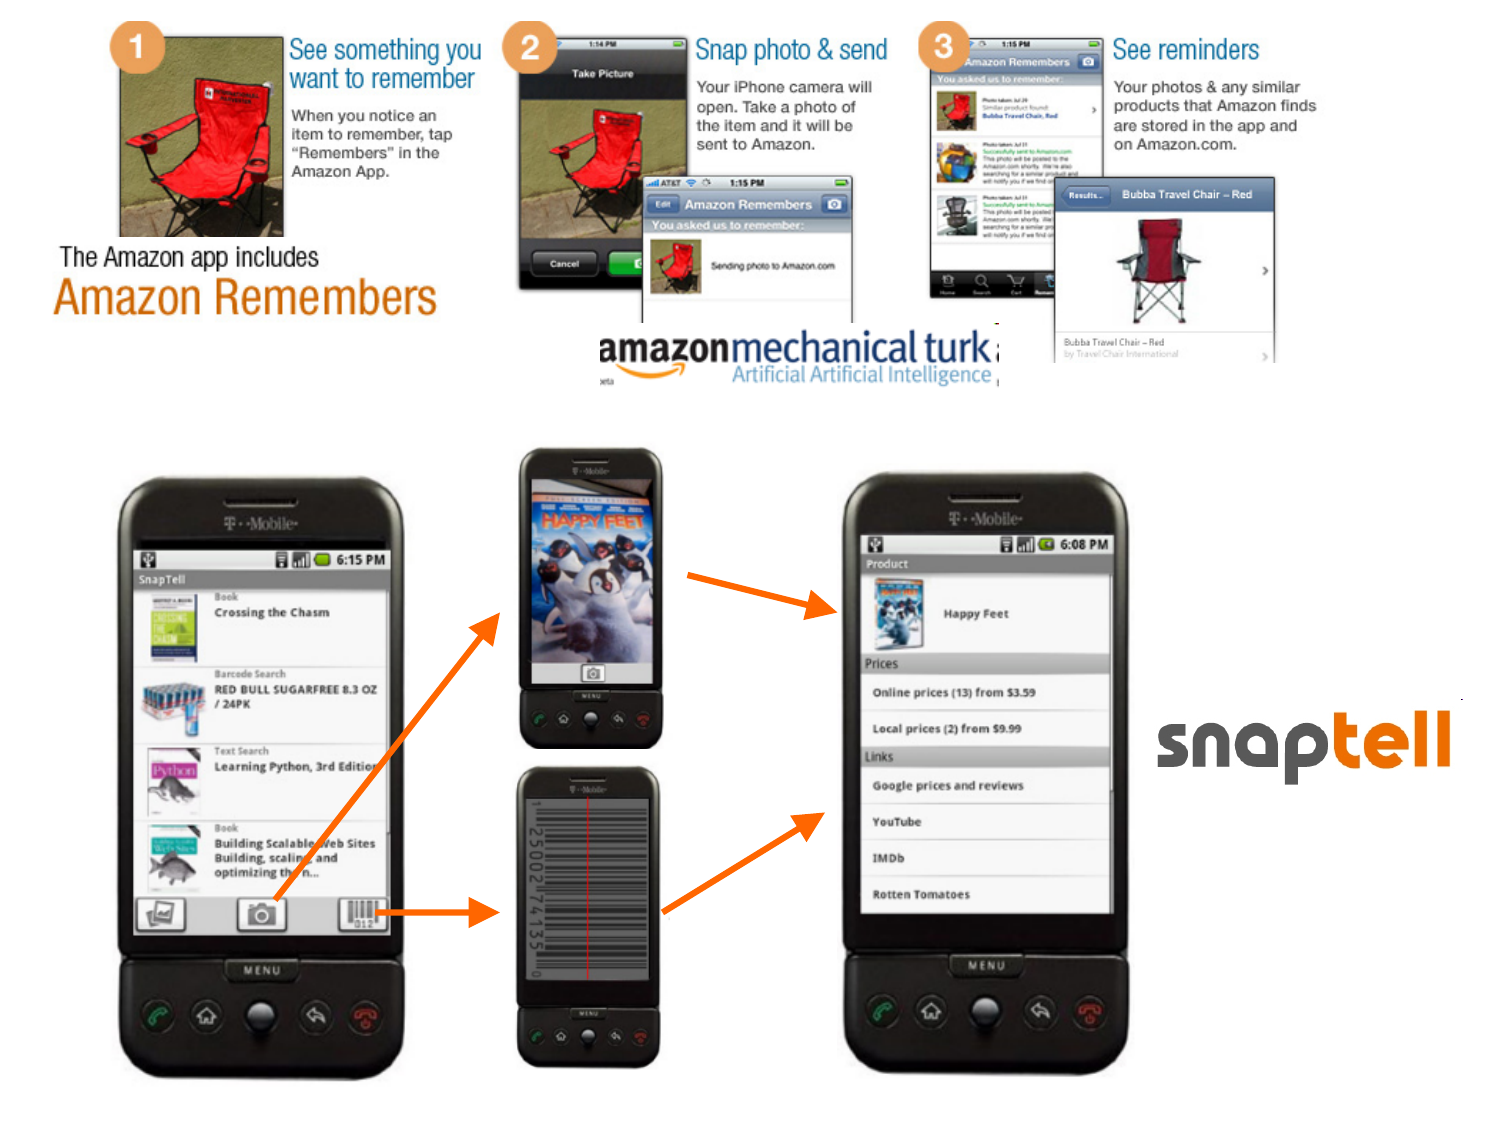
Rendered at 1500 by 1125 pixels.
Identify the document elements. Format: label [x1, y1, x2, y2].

picture [1149, 699, 1463, 800]
text_box [430, 902, 500, 923]
text_box [430, 612, 500, 703]
picture [837, 462, 1141, 1088]
text_box [675, 812, 826, 905]
picture [37, 21, 1338, 388]
picture [512, 437, 674, 1076]
text_box [687, 574, 832, 618]
picture [99, 449, 427, 1098]
